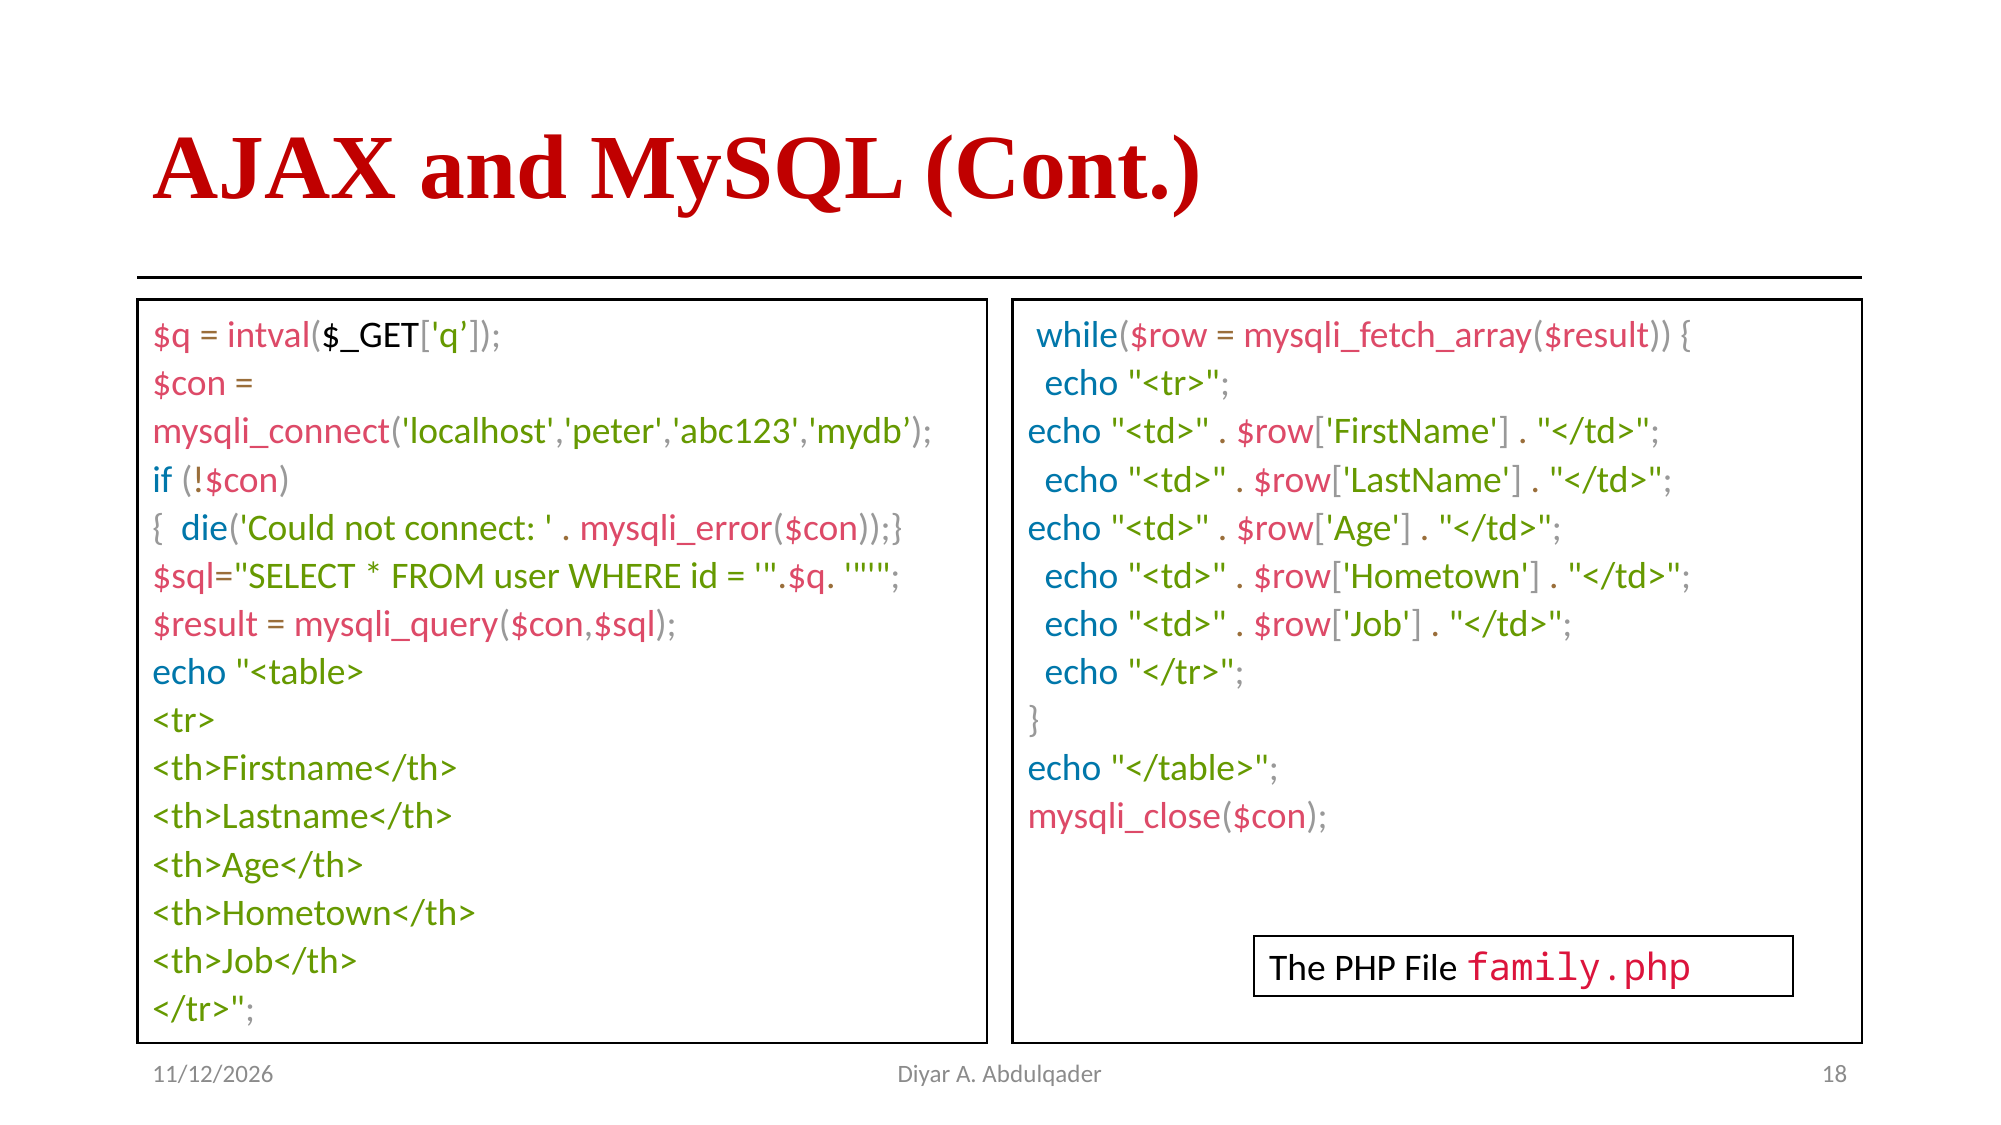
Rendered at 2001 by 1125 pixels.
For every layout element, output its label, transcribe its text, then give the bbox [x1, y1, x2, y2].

title AJAX and MySQL (Cont.) [137, 59, 1863, 278]
list $q = intval($_GET['q’]); $con = mysqli_connect('localhost','peter','abc123','mydb’); if (!$con) { die('Could not connect: ' . mysqli_error($con));} $sql="SELECT * FROM user WHERE id = '".$q. '"'"; $result = mysqli_query($con,$sql); echo "<table> <tr> <th>Firstname</th> <th>Lastname</th> <th>Age</th> <th>Hometown</th> <th>Job</th> </tr>"; [136, 298, 988, 1044]
slide_number 18 [1412, 1042, 1863, 1103]
footer Diyar A. Abdulqader [662, 1042, 1338, 1103]
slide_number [137, 1042, 588, 1103]
text_box The PHP File family.php [1253, 935, 1794, 997]
list while($row = mysqli_fetch_array($result)) { echo "<tr>"; echo "<td>" . $row['FirstName'] . "</td>"; echo "<td>" . $row['LastName'] . "</td>"; echo "<td>" . $row['Age'] . "</td>"; echo "<td>" . $row['Hometown'] . "</td>"; echo "<td>" . $row['Job'] . "</td>"; echo "</tr>"; } echo "</table>"; mysqli_close($con); [1011, 298, 1863, 1044]
